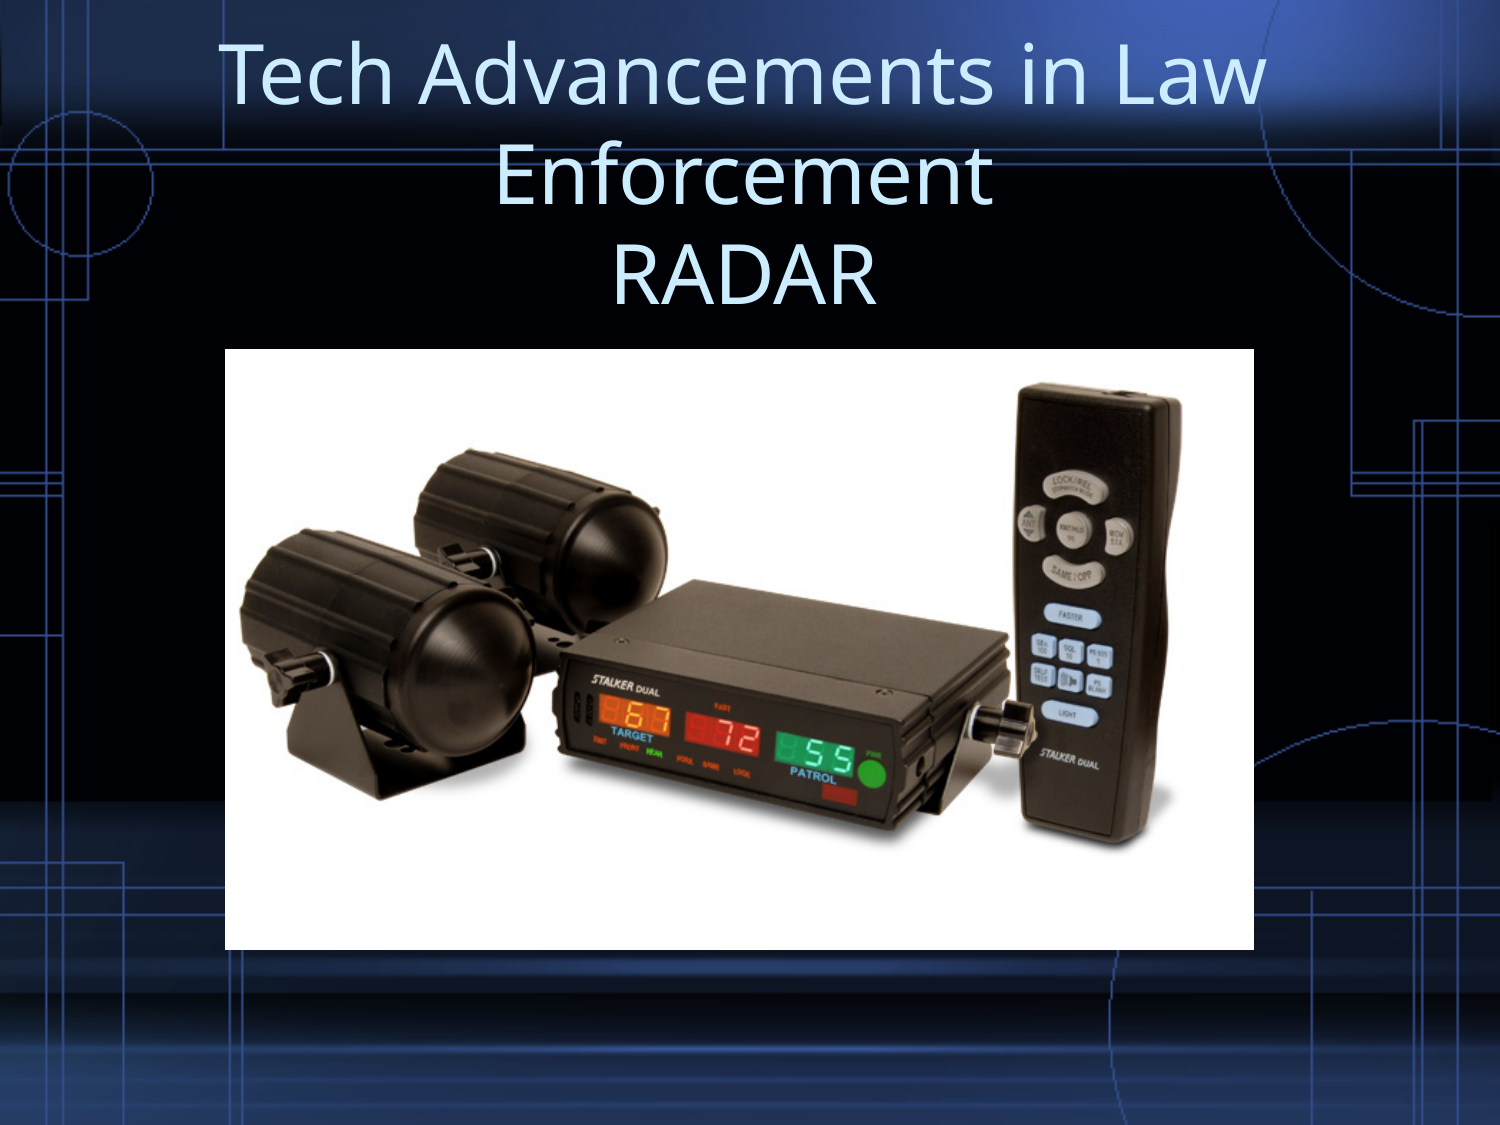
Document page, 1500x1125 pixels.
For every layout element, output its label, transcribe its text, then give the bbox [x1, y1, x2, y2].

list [224, 349, 1254, 951]
picture [0, 0, 1500, 1125]
title Tech Advancements in Law Enforcement RADAR [87, 17, 1400, 325]
